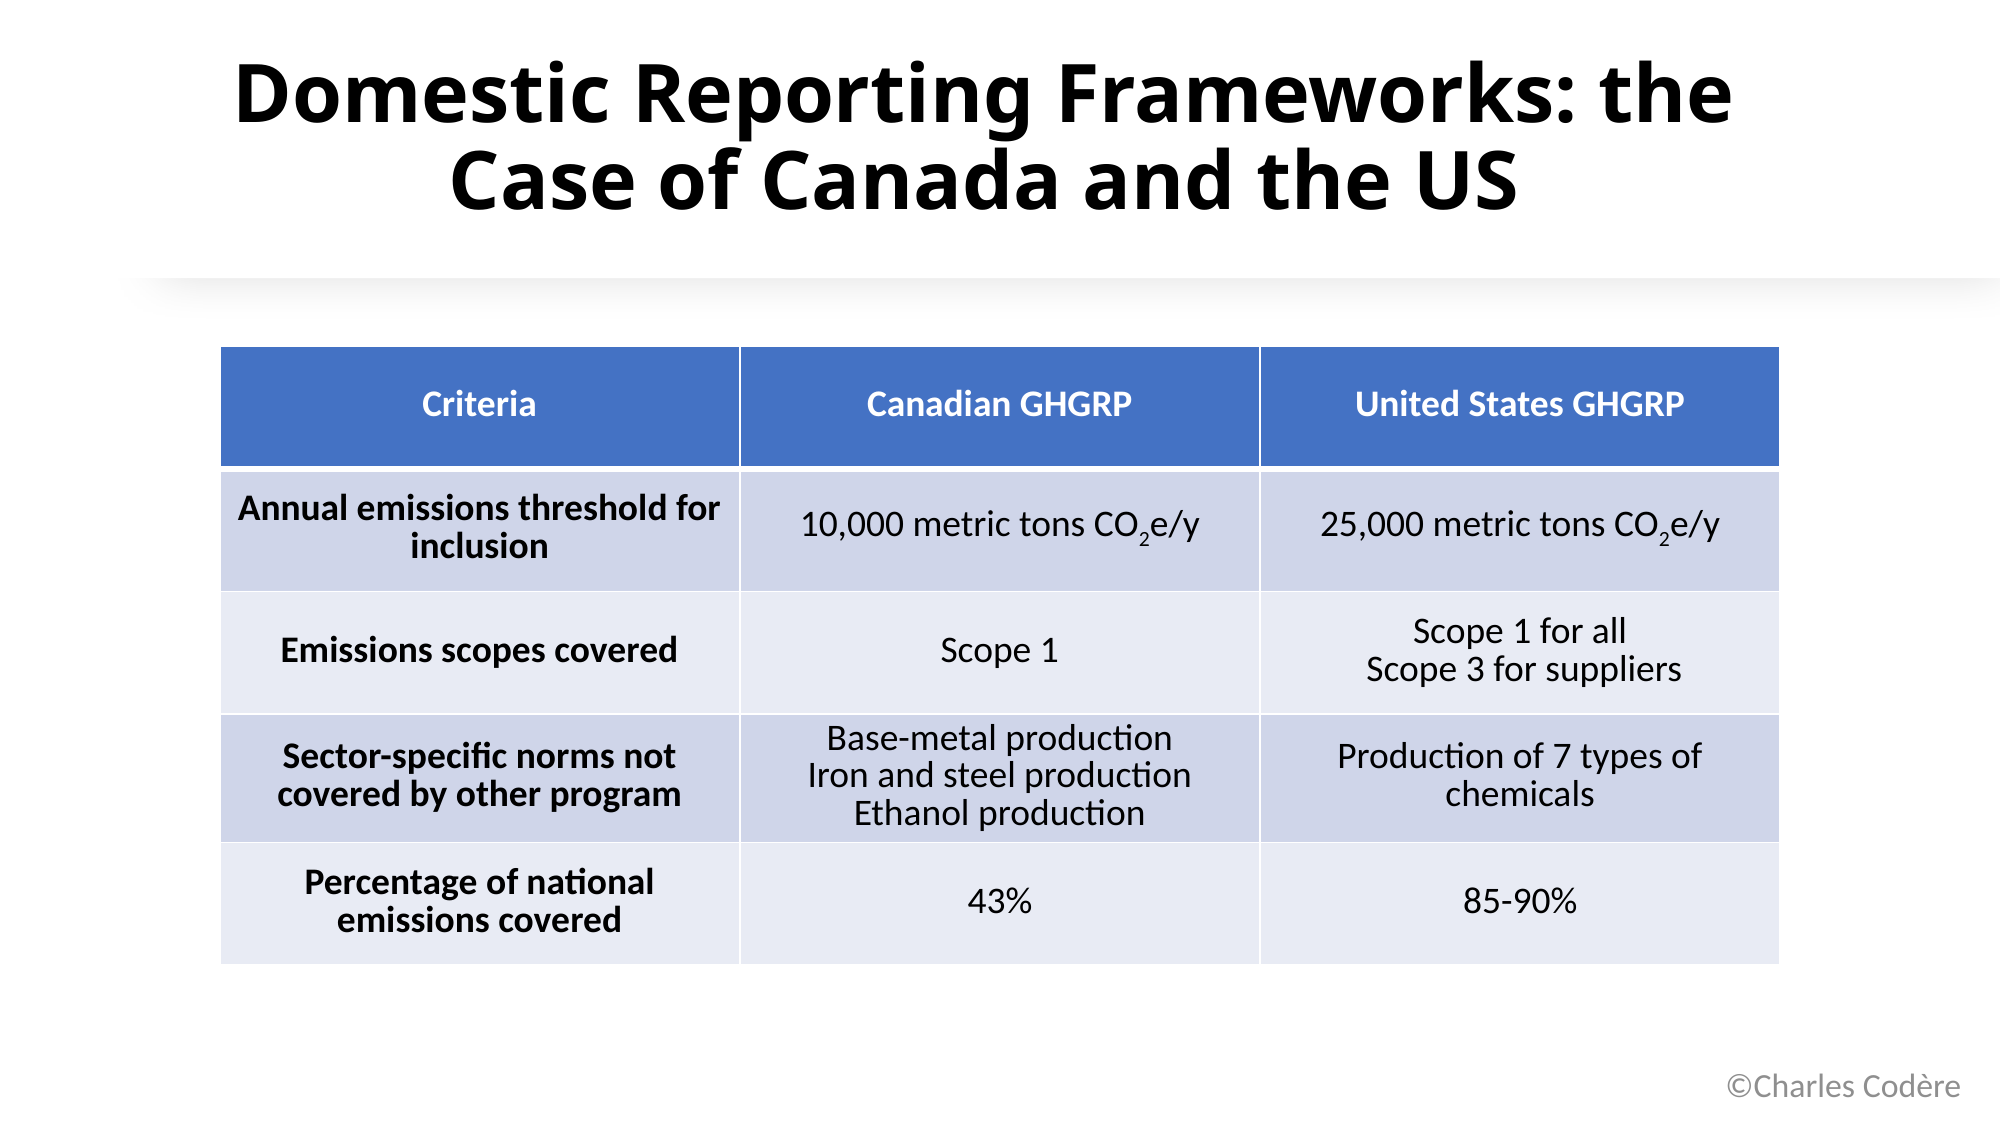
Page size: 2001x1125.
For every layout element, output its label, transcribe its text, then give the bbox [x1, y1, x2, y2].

text_box ©Charles Codère [1584, 1055, 2000, 1112]
table_cell Scope 1 for all Scope 3 for suppliers [1261, 592, 1779, 713]
text_box [0, 279, 2000, 1125]
table_header United States GHGRP [1261, 347, 1779, 466]
table_cell Emissions scopes covered [221, 592, 739, 713]
table_cell Production of 7 types of chemicals [1261, 715, 1779, 842]
table_cell Base-metal production Iron and steel production Ethanol production [741, 715, 1259, 842]
table_cell 43% [741, 843, 1259, 964]
table_cell 10,000 metric tons CO2e/y [741, 472, 1259, 591]
table_cell Sector-specific norms not covered by other program [221, 715, 739, 842]
table_header Criteria [221, 347, 739, 466]
text_box [0, 0, 2000, 279]
table_cell 85-90% [1261, 843, 1779, 964]
table_cell Percentage of national emissions covered [221, 843, 739, 964]
table_header Canadian GHGRP [741, 347, 1259, 466]
table_cell 25,000 metric tons CO2e/y [1261, 472, 1779, 591]
table_cell Scope 1 [741, 592, 1259, 713]
table_cell Annual emissions threshold for inclusion [221, 472, 739, 591]
title Domestic Reporting Frameworks: the Case of Canada and the US [124, 45, 1844, 236]
